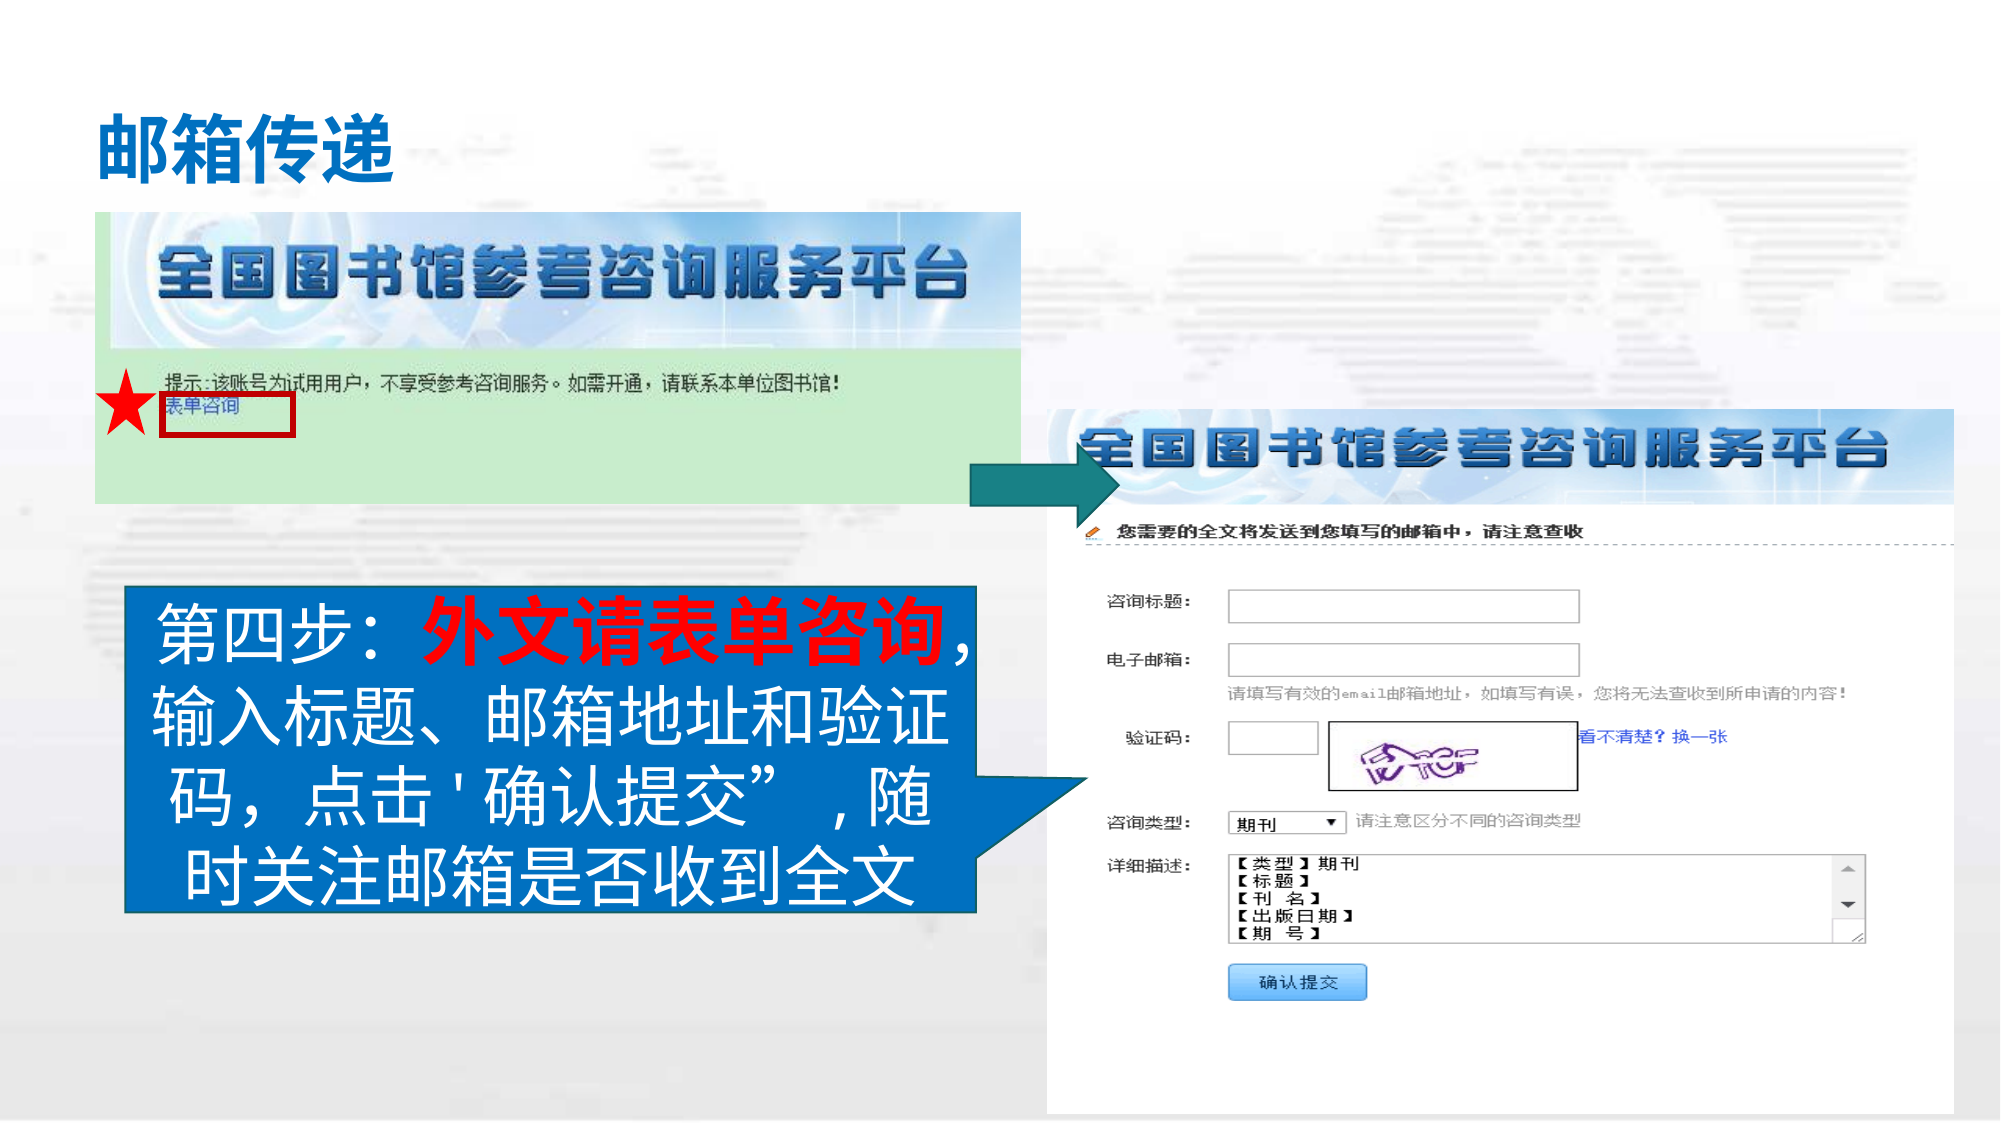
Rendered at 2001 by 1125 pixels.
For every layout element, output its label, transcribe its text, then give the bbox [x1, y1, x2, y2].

text_box 第四步：外文请表单咨询，输入标题、邮箱地址和验证码，点击'确认提交”,随时关注邮箱是否收到全文 [124, 585, 1047, 914]
picture [0, 0, 2001, 1125]
text_box 邮箱传递 [45, 95, 446, 201]
text_box [969, 463, 1047, 507]
